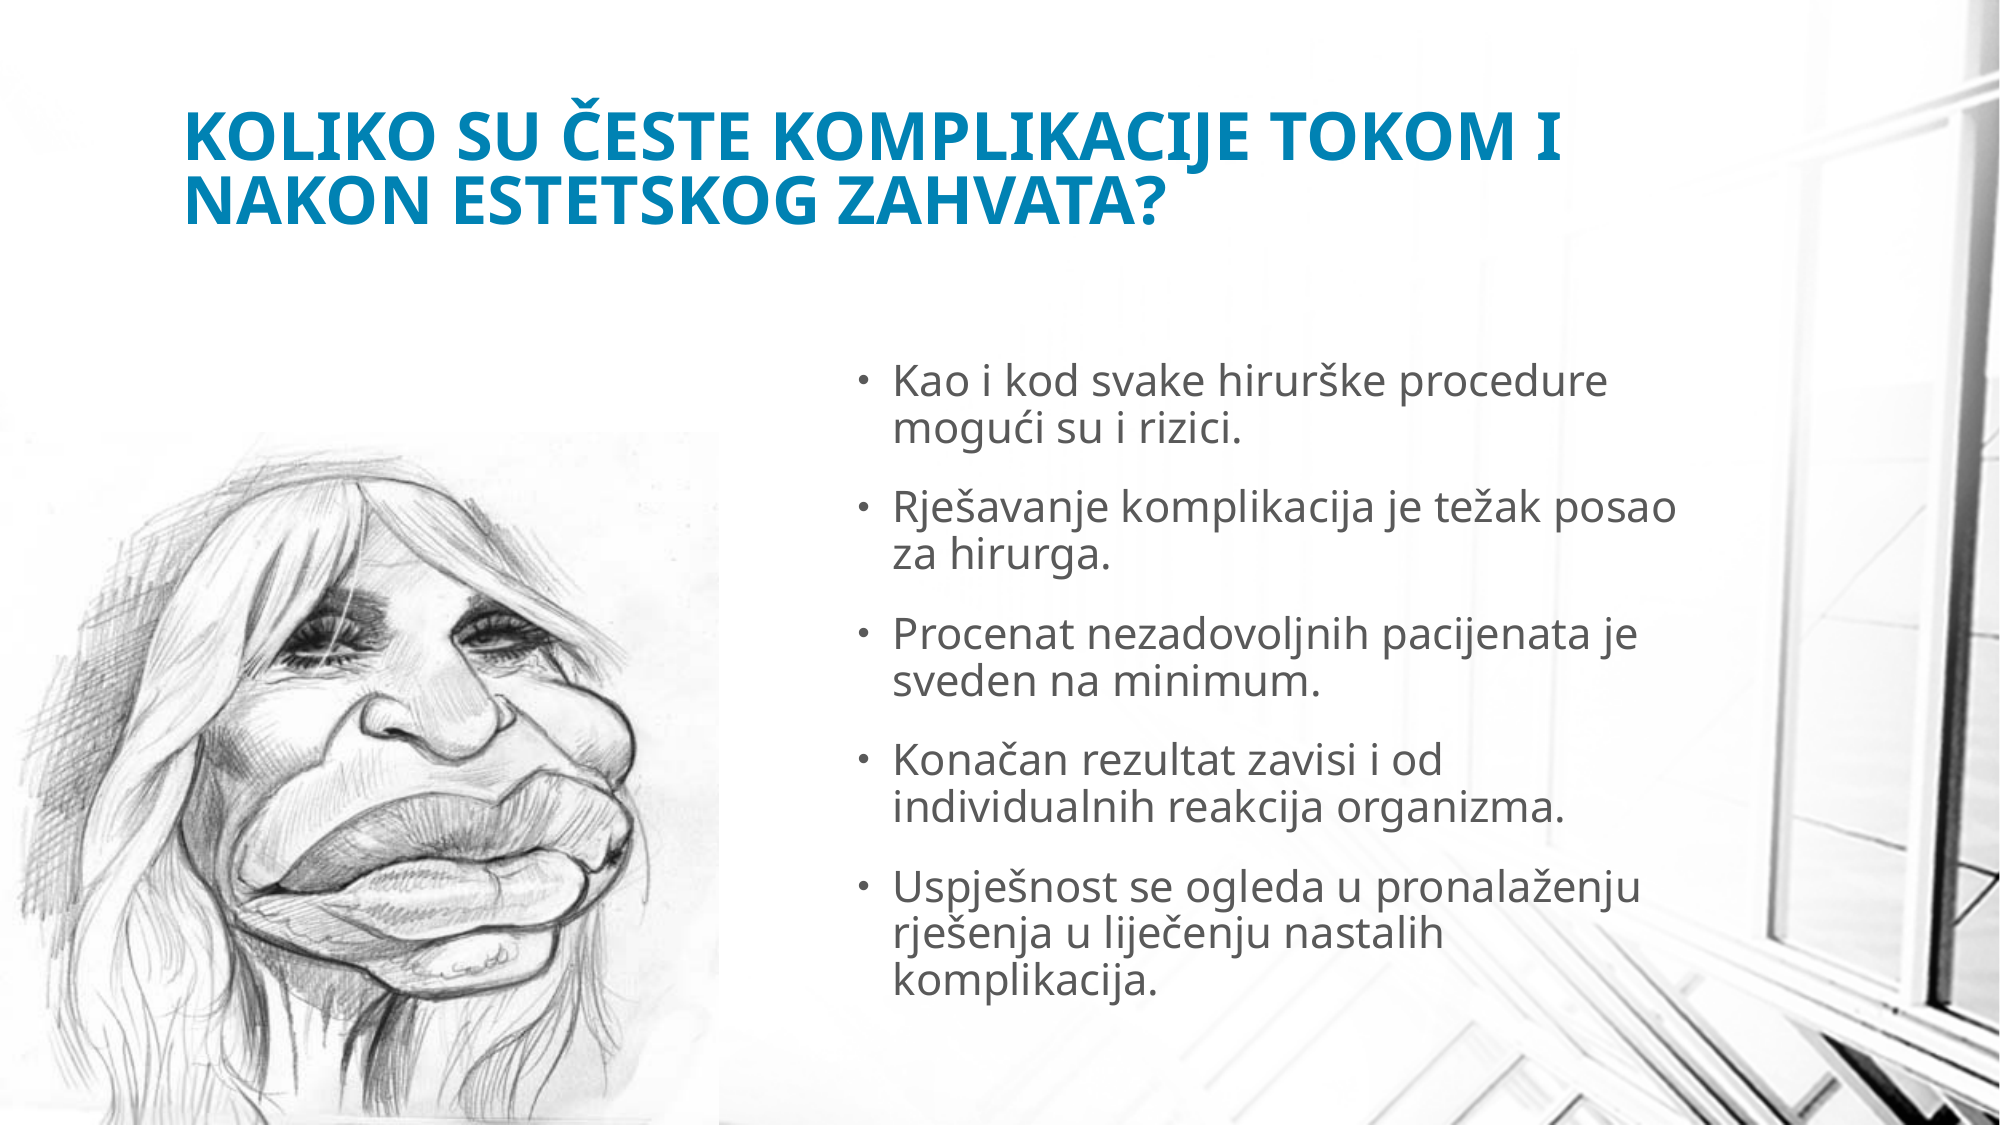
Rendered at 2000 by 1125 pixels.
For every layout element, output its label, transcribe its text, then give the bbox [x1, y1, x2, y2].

list Kao i kod svake hirurške procedure mogući su i rizici. Rješavanje komplikacija je težak posao za hirurga. Procenat nezadovoljnih pacijenata je sveden na minimum. Konačan rezultat zavisi i od individualnih reakcija organizma. Uspješnost se ogleda u pronalaženju rješenja u liječenju nastalih komplikacija. [835, 351, 1715, 1020]
picture [0, 0, 2000, 1125]
title KOLIKO SU ČESTE KOMPLIKACIJE TOKOM I NAKON ESTETSKOG ZAHVATA? [167, 70, 1727, 246]
